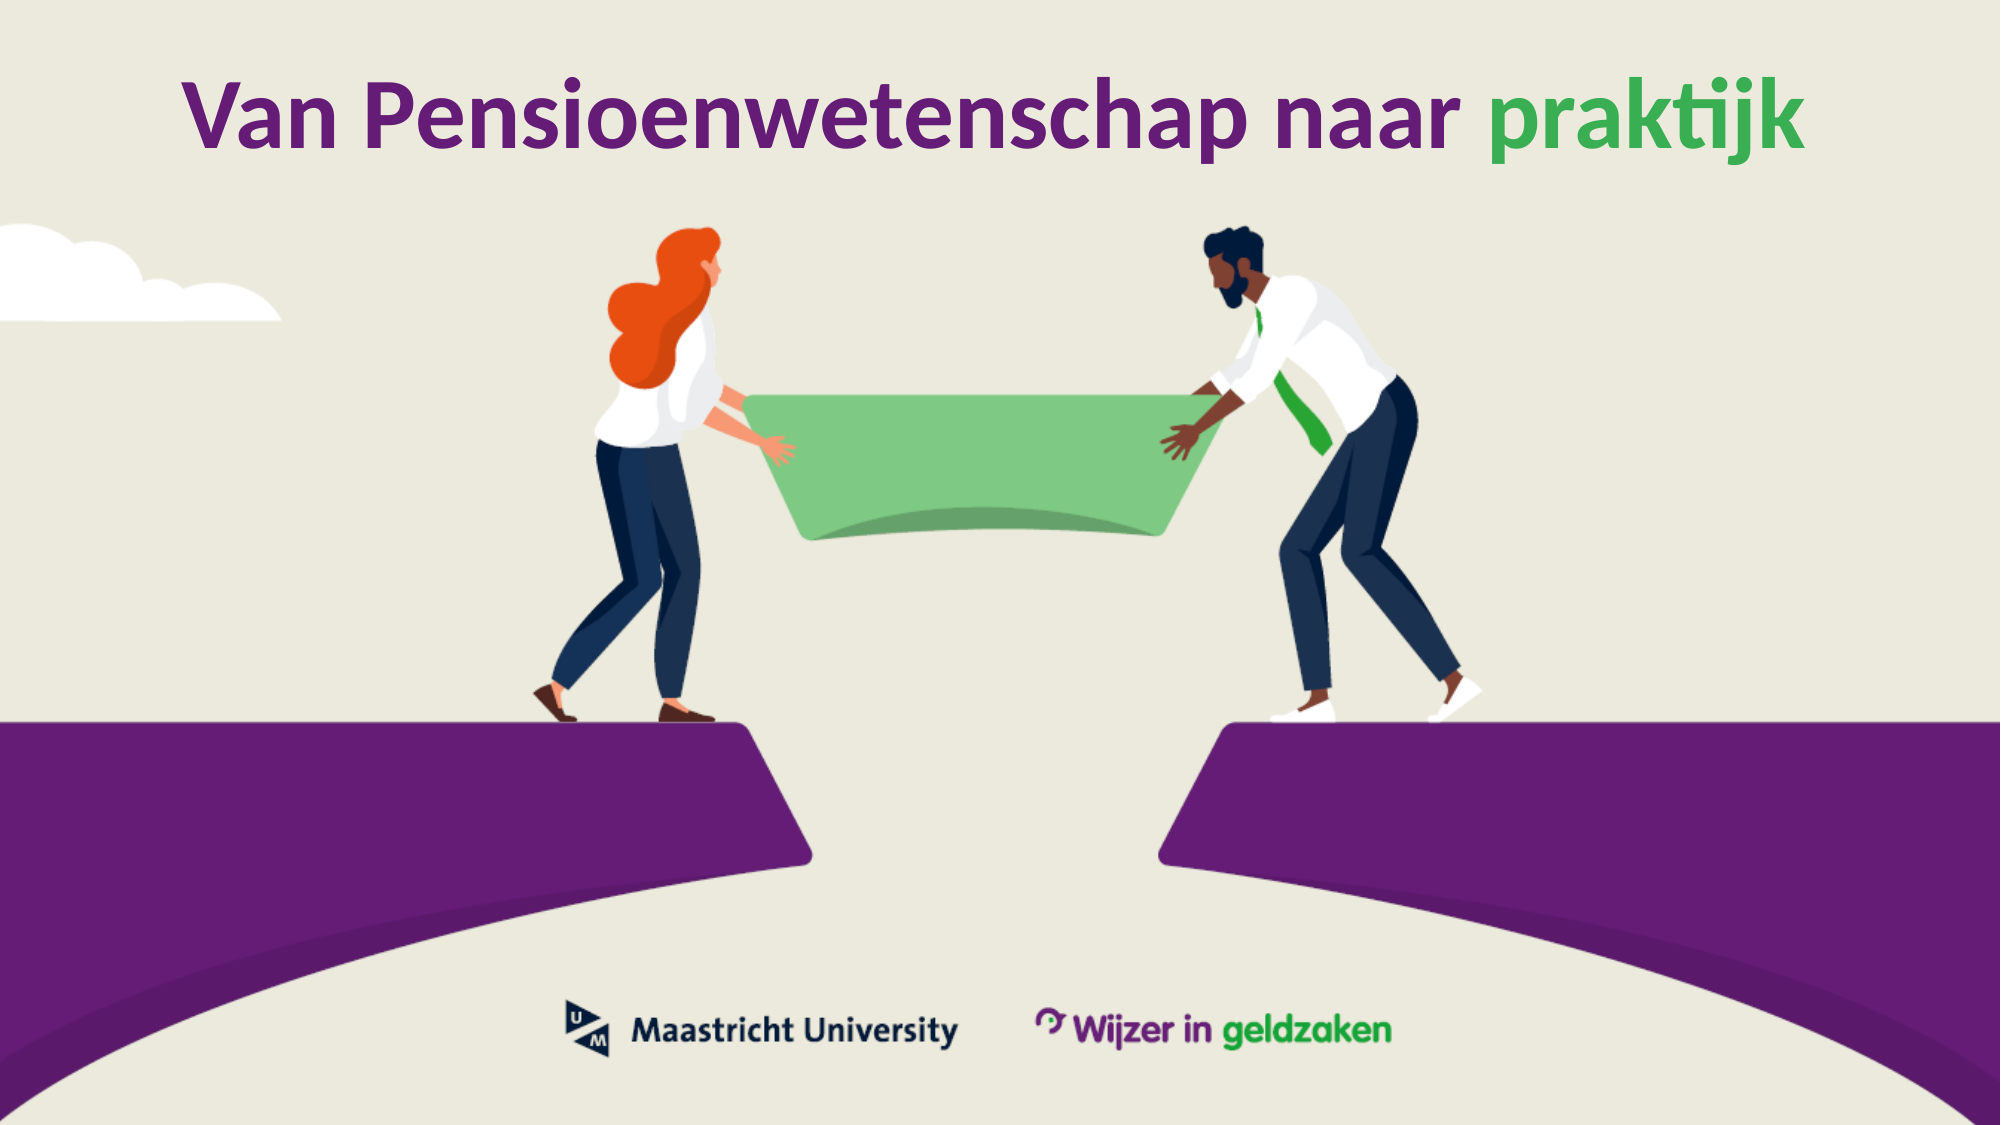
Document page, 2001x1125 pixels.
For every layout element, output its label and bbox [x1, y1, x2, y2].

text_box [0, 0, 2000, 1125]
